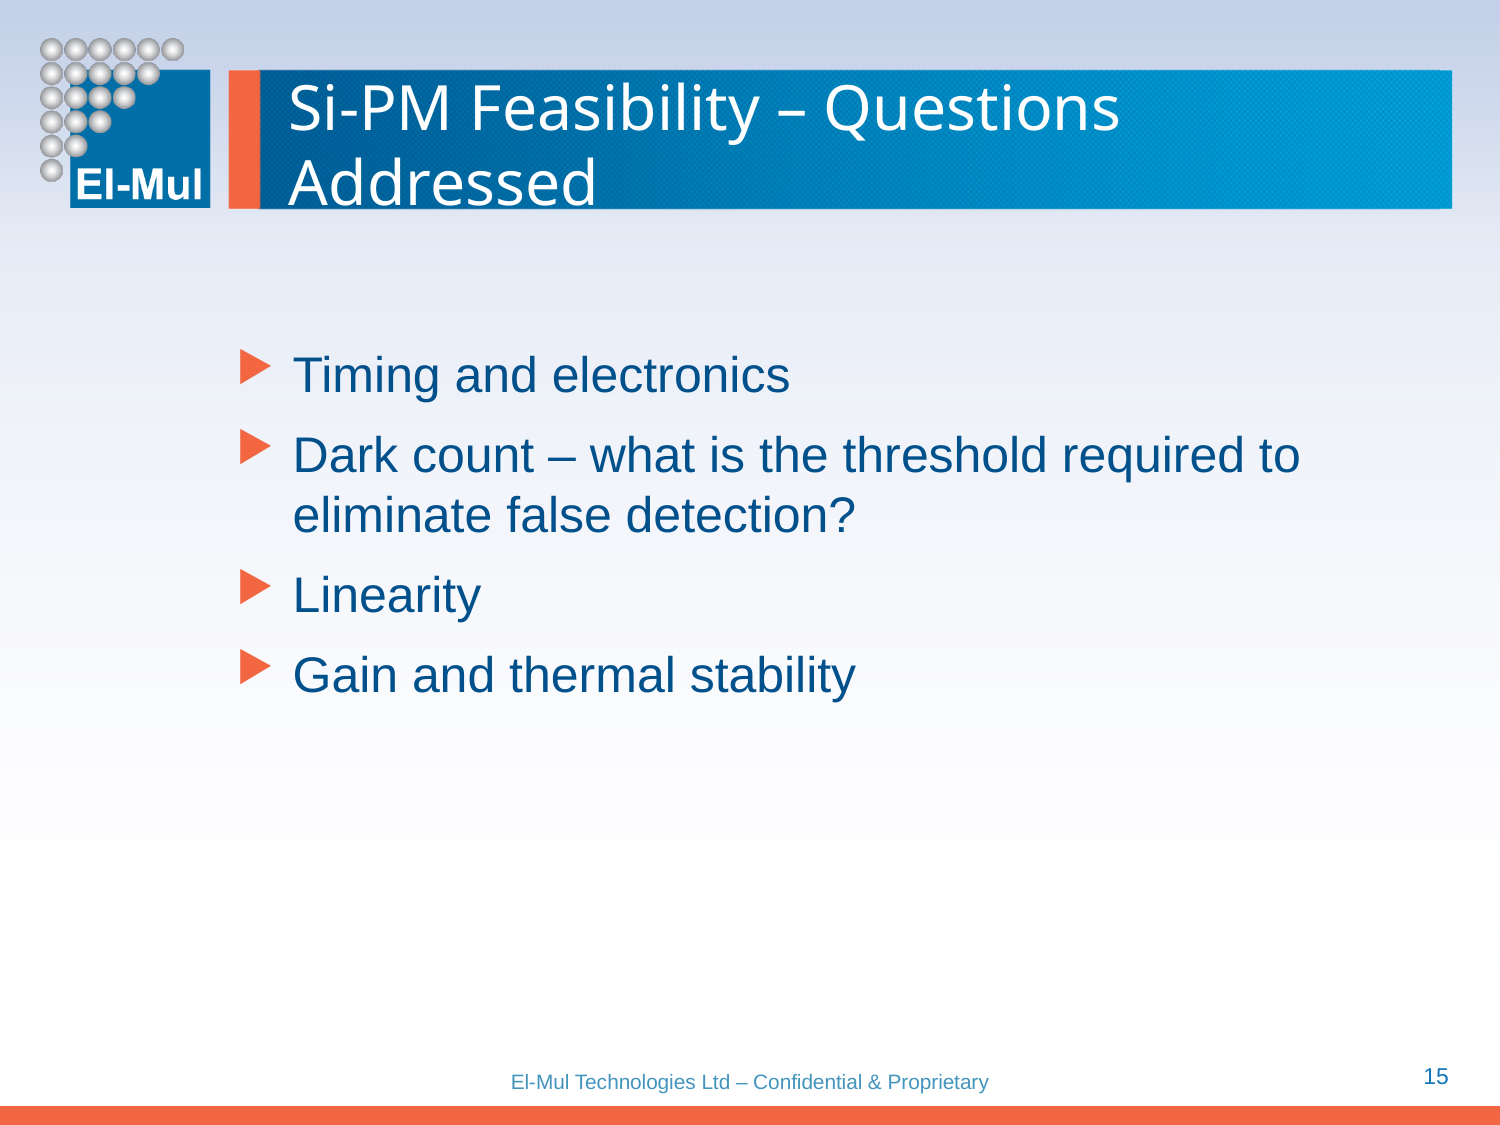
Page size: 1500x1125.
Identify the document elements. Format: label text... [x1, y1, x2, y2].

list Timing and electronics Dark count – what is the threshold required to eliminate false detection? Linearity Gain and thermal stability [221, 334, 1402, 1125]
title Si-PM Feasibility – Questions Addressed [273, 95, 1425, 191]
slide_number 15 [1402, 1037, 1465, 1113]
picture [0, 0, 1500, 1106]
